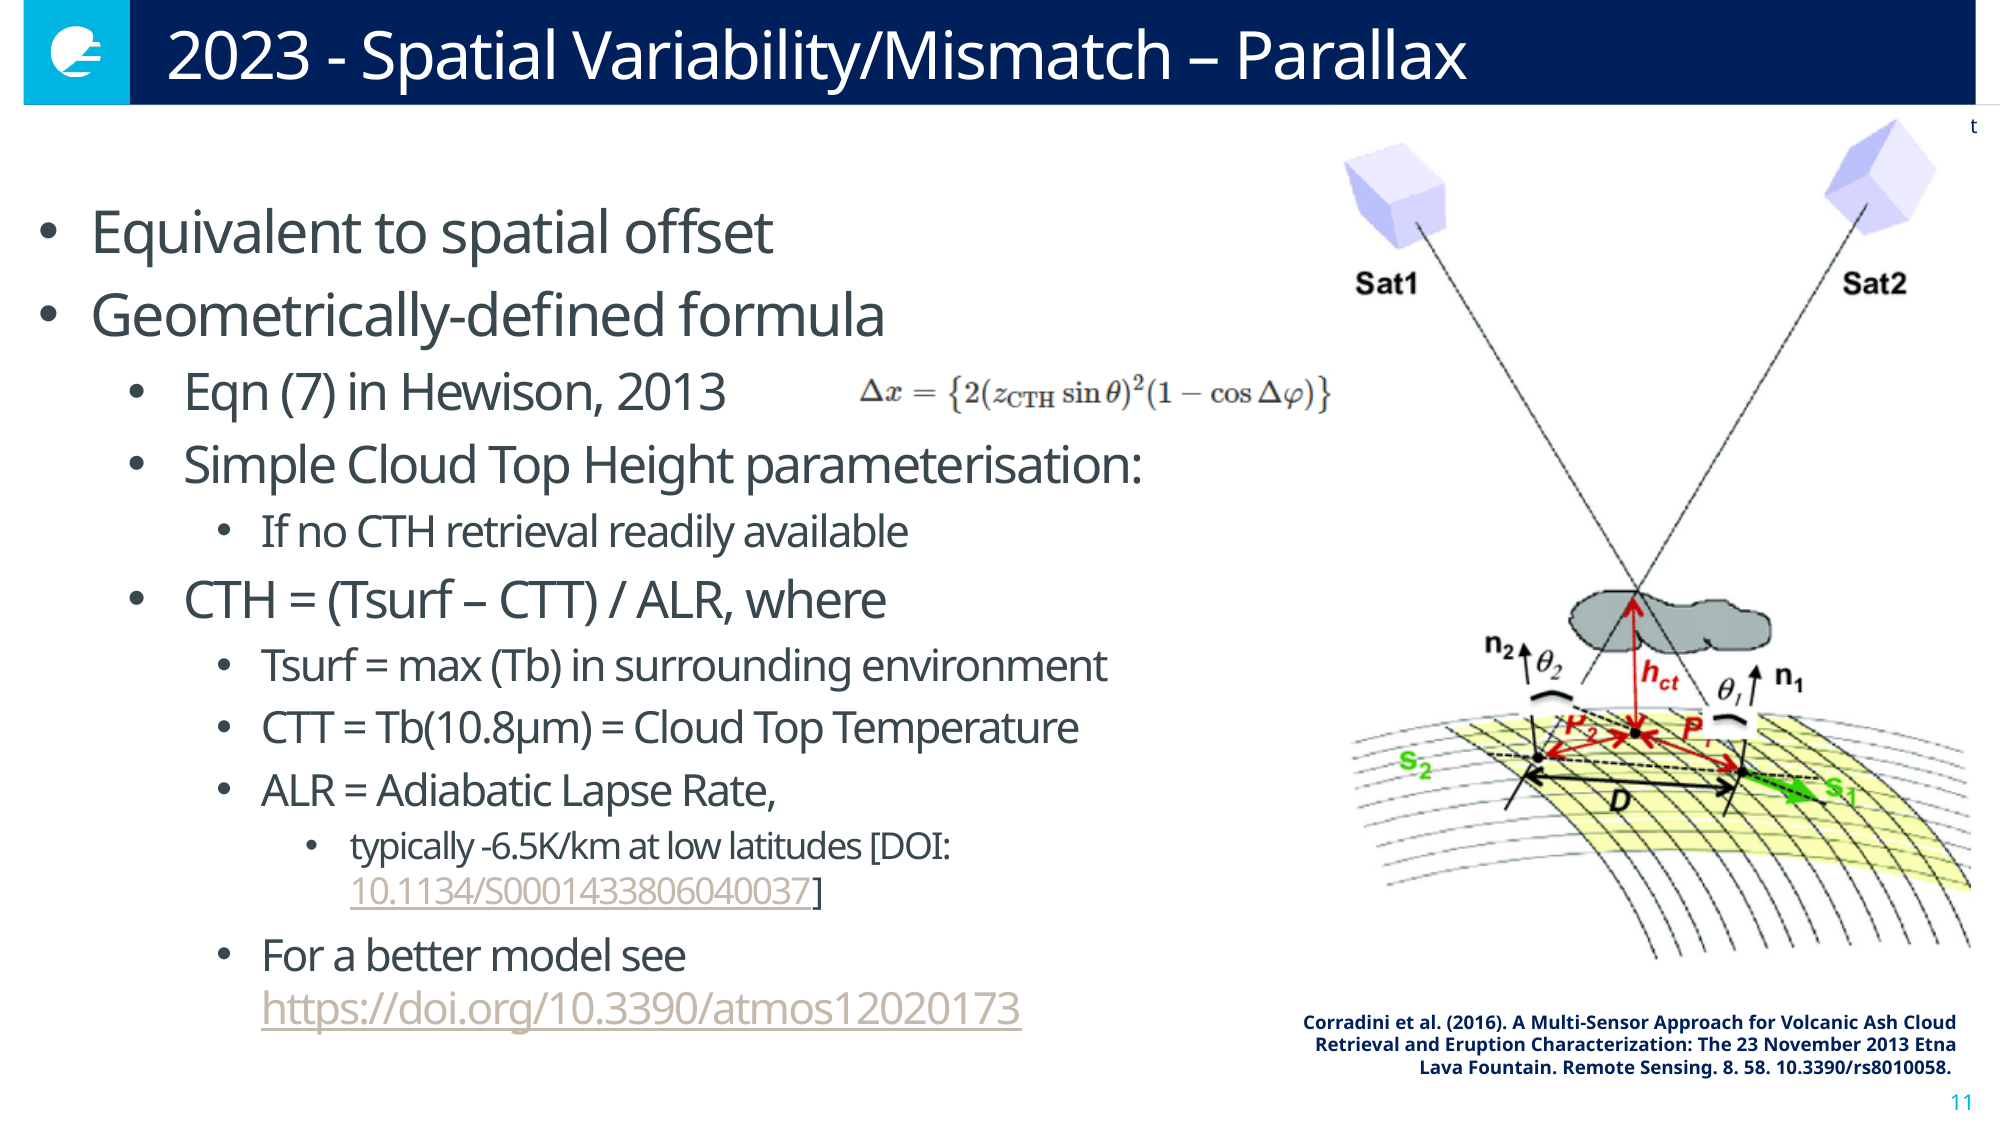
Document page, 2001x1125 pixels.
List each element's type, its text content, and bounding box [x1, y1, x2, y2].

list Equivalent to spatial offset Geometrically-defined formula Eqn (7) in Hewison, 2013 Simple Cloud Top Height parameterisation: If no CTH retrieval readily available CTH = (Tsurf – CTT) / ALR, where Tsurf = max (Tb) in surrounding environment CTT = Tb(10.8µm) = Cloud Top Temperature ALR = Adiabatic Lapse Rate, typically -6.5K/km at low latitudes [DOI:10.1134/S0001433806040037] For a better model see https://doi.org/10.3390/atmos12020173 [23, 186, 1294, 1051]
picture [64, 73, 88, 77]
picture [51, 27, 100, 72]
picture [778, 104, 1972, 974]
title 2023 - Spatial Variability/Mismatch – Parallax [129, 0, 2000, 106]
text_box [658, 700, 1191, 920]
text_box Corradini et al. (2016). A Multi-Sensor Approach for Volcanic Ash Cloud Retrieval and Eruption Characterization: The 23 November 2013 Etna Lava Fountain. Remote Sensing. 8. 58. 10.3390/rs8010058. [1258, 1003, 1971, 1086]
